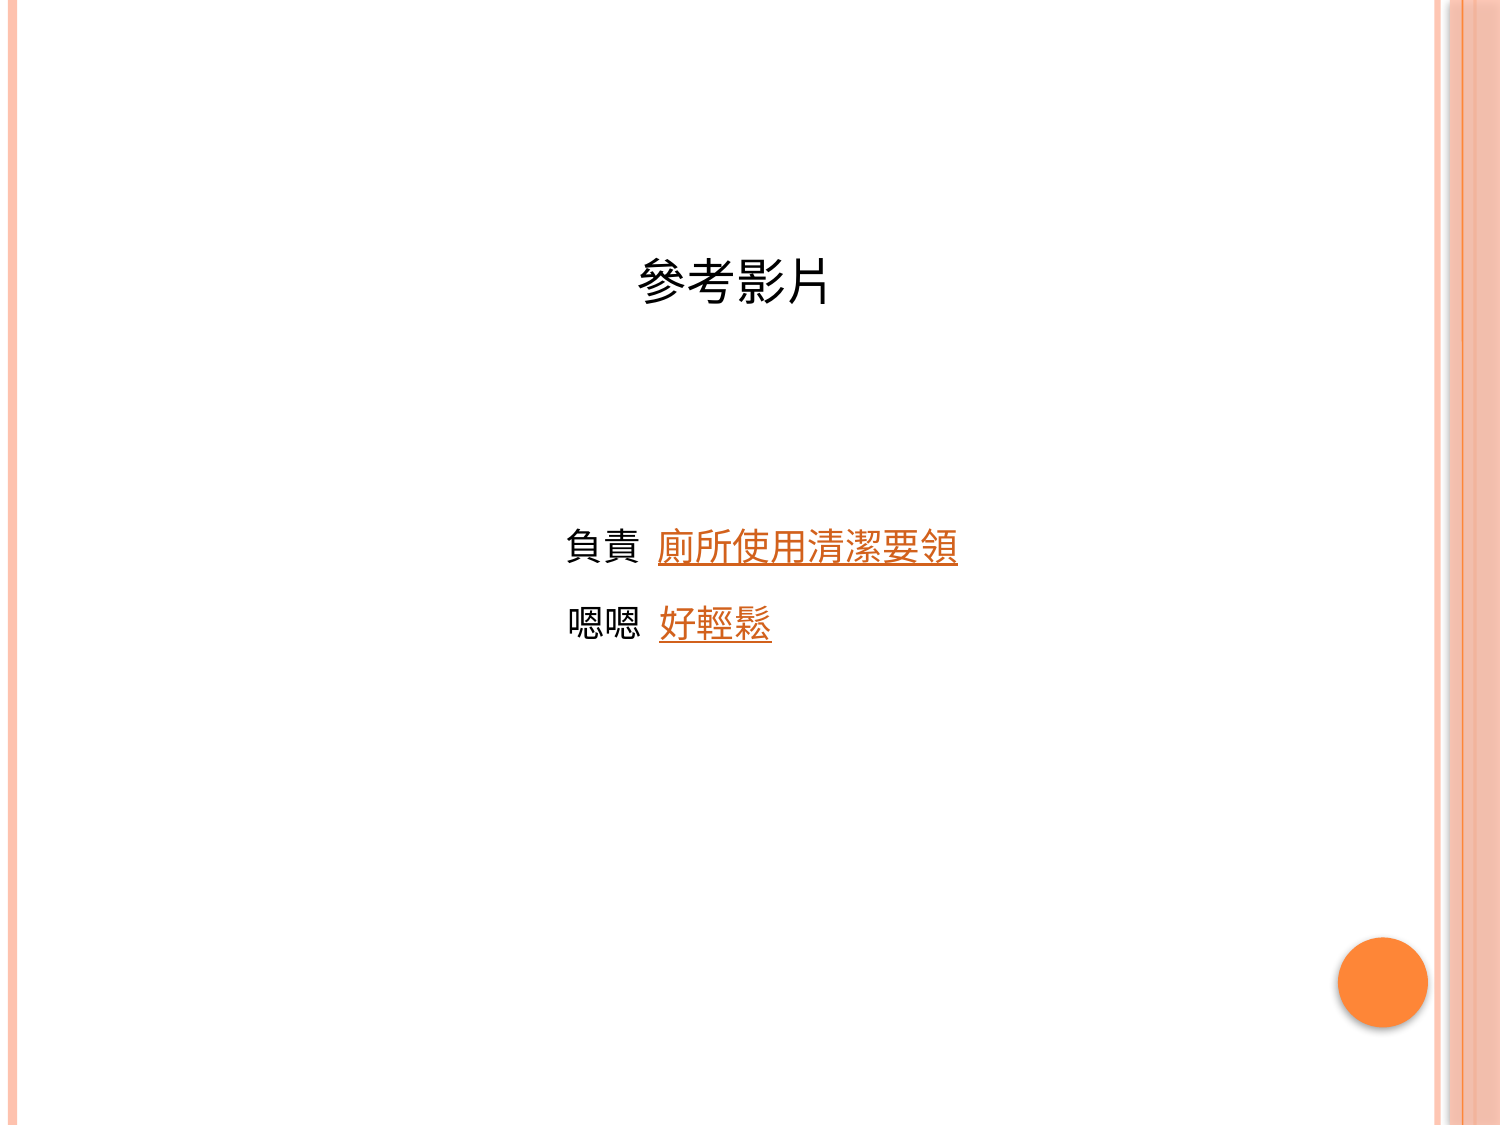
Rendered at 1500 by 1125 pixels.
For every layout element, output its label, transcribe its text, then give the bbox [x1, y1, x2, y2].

text_box 嗯嗯 好輕鬆 [552, 592, 787, 662]
text_box 參考影片 [621, 243, 852, 319]
text_box 負責 廁所使用清潔要領 [551, 515, 973, 585]
